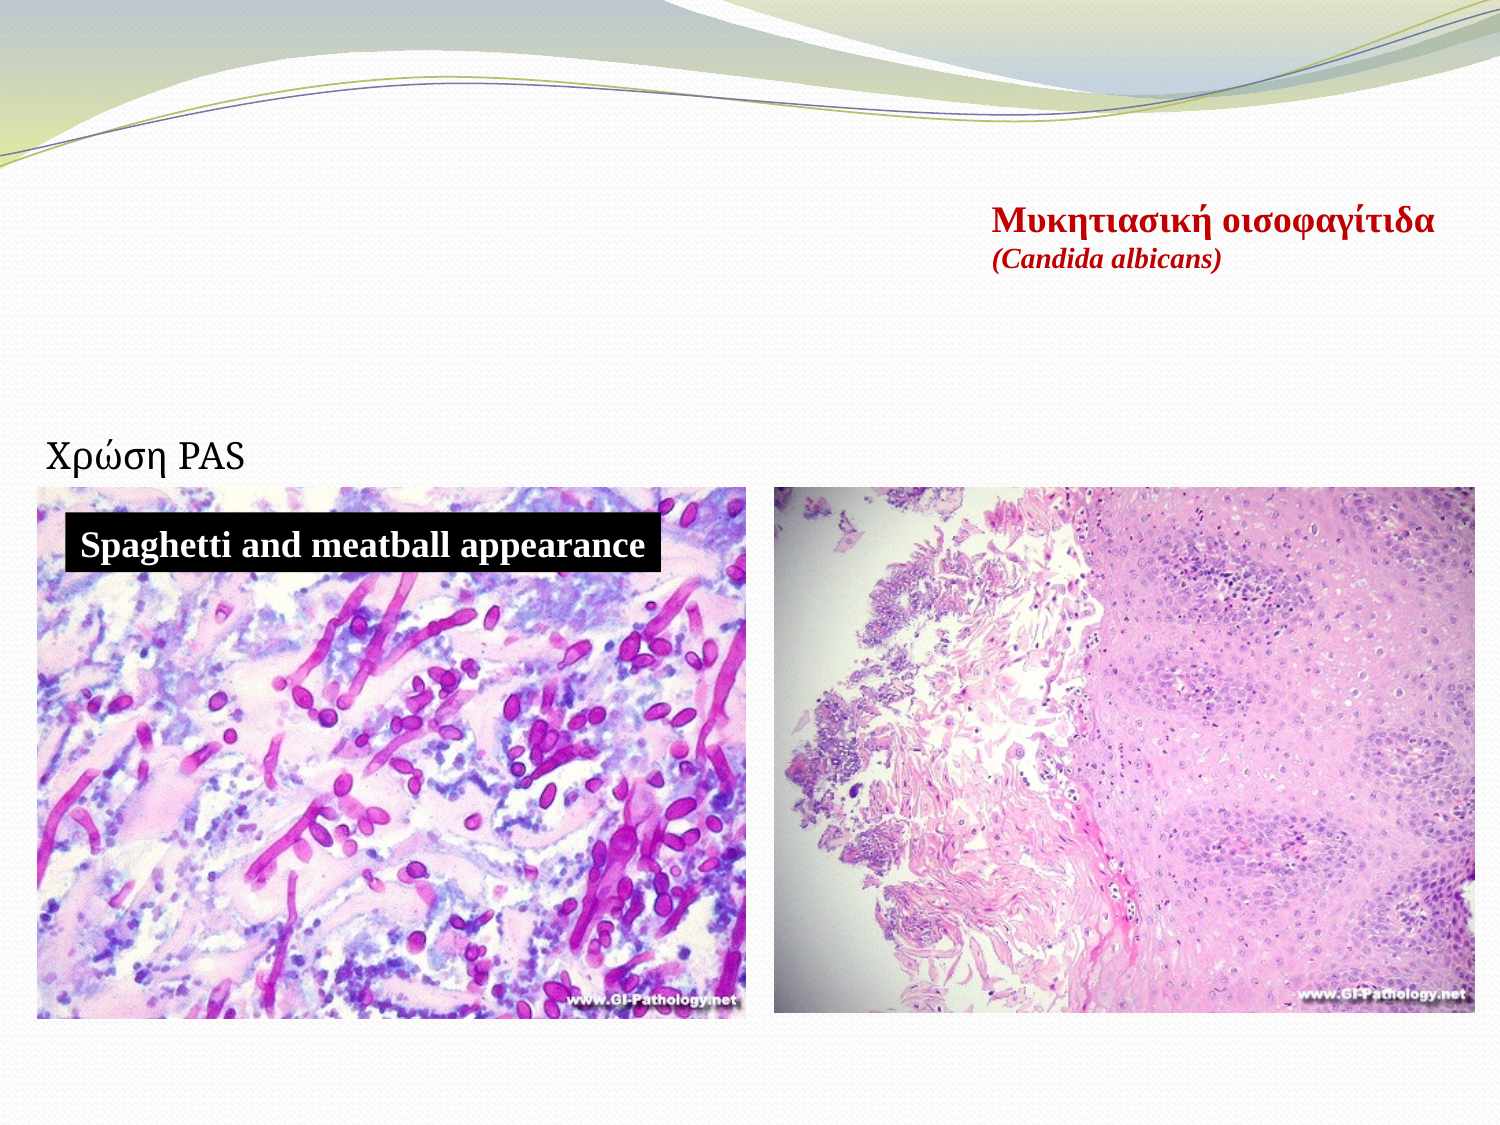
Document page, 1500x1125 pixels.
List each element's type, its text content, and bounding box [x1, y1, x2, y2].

text_box Χρώση PAS [31, 424, 261, 485]
picture [774, 487, 1476, 1013]
text_box Μυκητιασική οισοφαγίτιδα (Candida albicans) [976, 187, 1451, 283]
picture [37, 487, 746, 1019]
